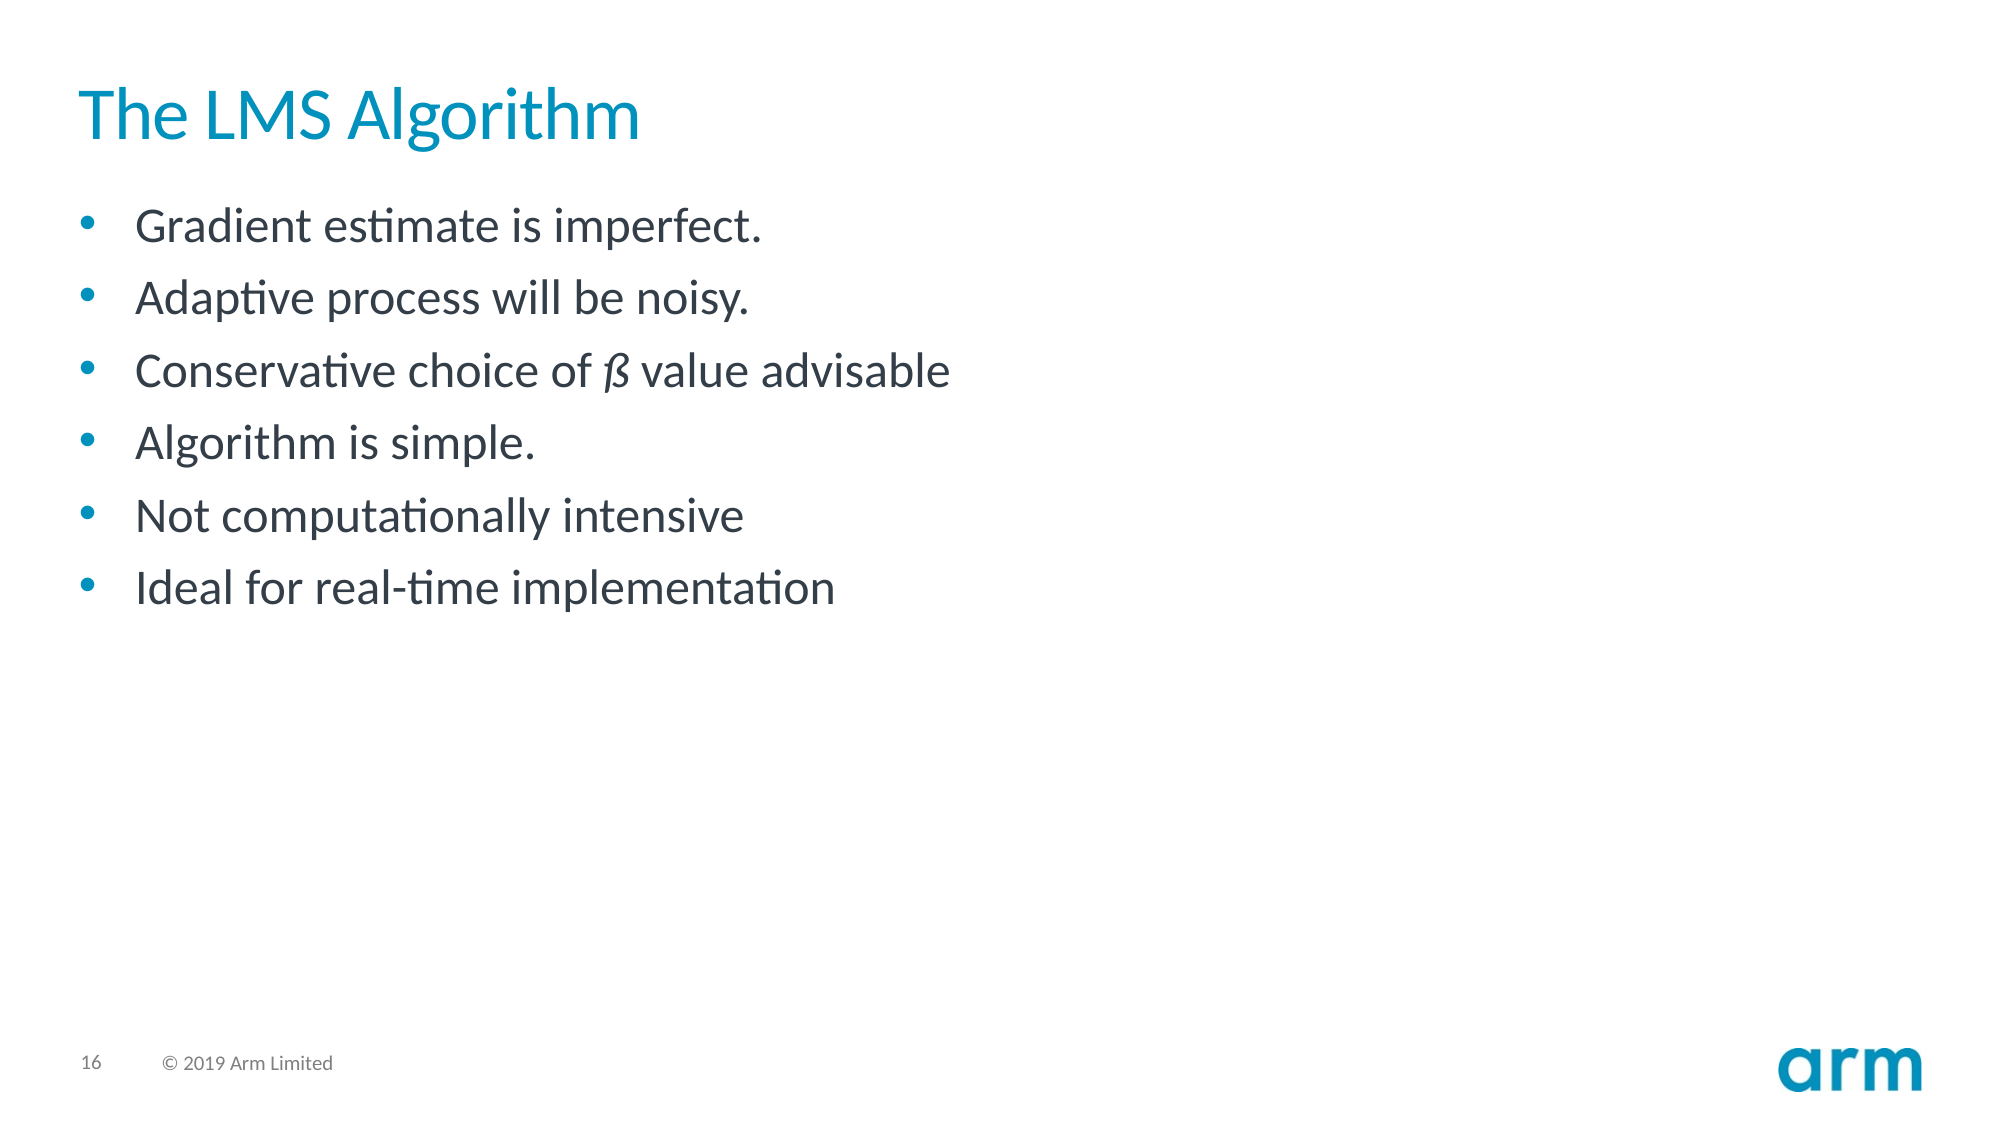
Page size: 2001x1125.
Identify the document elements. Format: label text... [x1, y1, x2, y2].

picture [1778, 1048, 1794, 1067]
picture [1778, 1072, 1794, 1092]
picture [1788, 1056, 1812, 1083]
list Gradient estimate is imperfect. Adaptive process will be noisy. Conservative choice of ß value advisable Algorithm is simple. Not computationally intensive Ideal for real-time implementation [78, 192, 1922, 1004]
picture [1911, 1048, 1922, 1062]
picture [1803, 1048, 1922, 1092]
picture [1889, 1048, 1903, 1053]
title The LMS Algorithm [78, 78, 1922, 186]
